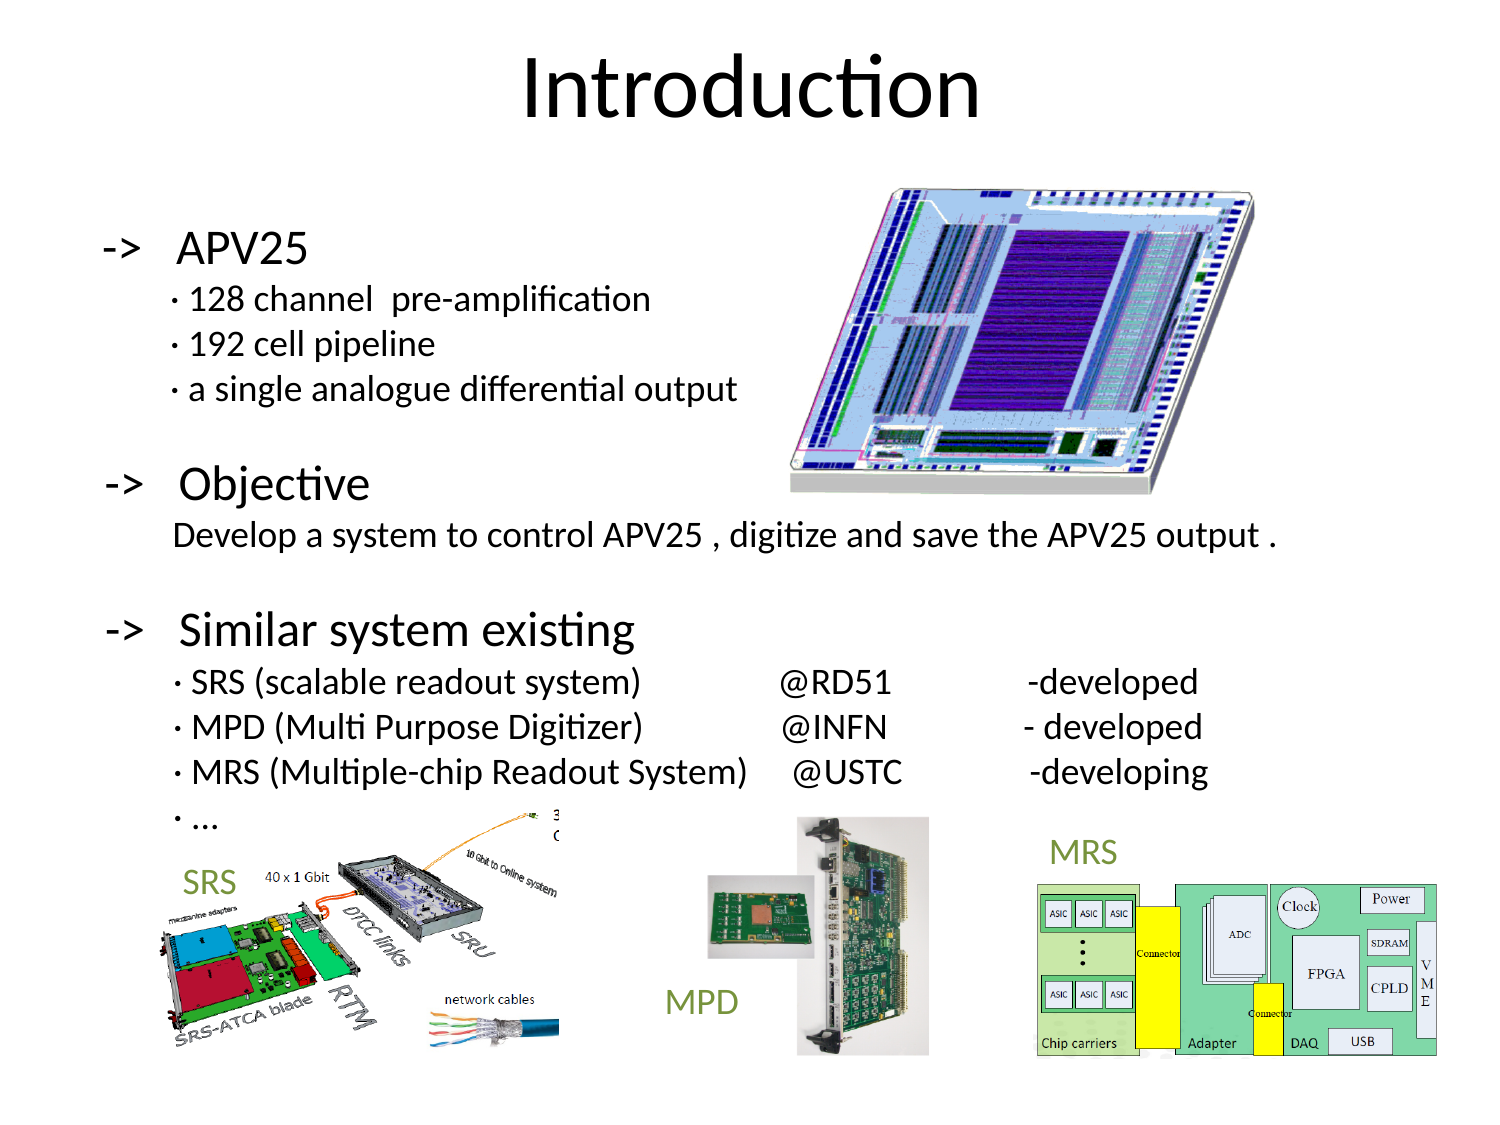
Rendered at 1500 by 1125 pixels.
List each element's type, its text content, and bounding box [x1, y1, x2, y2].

picture [780, 167, 1259, 498]
title Introduction [76, 0, 1427, 161]
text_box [82, 588, 1440, 1065]
text_box -> Objective Develop a system to control APV25 , digitize and save the APV25 output . [89, 443, 1294, 563]
text_box -> APV25 · 128 channel pre-amplification · 192 cell pipeline · a single analogue differential output [87, 206, 754, 477]
